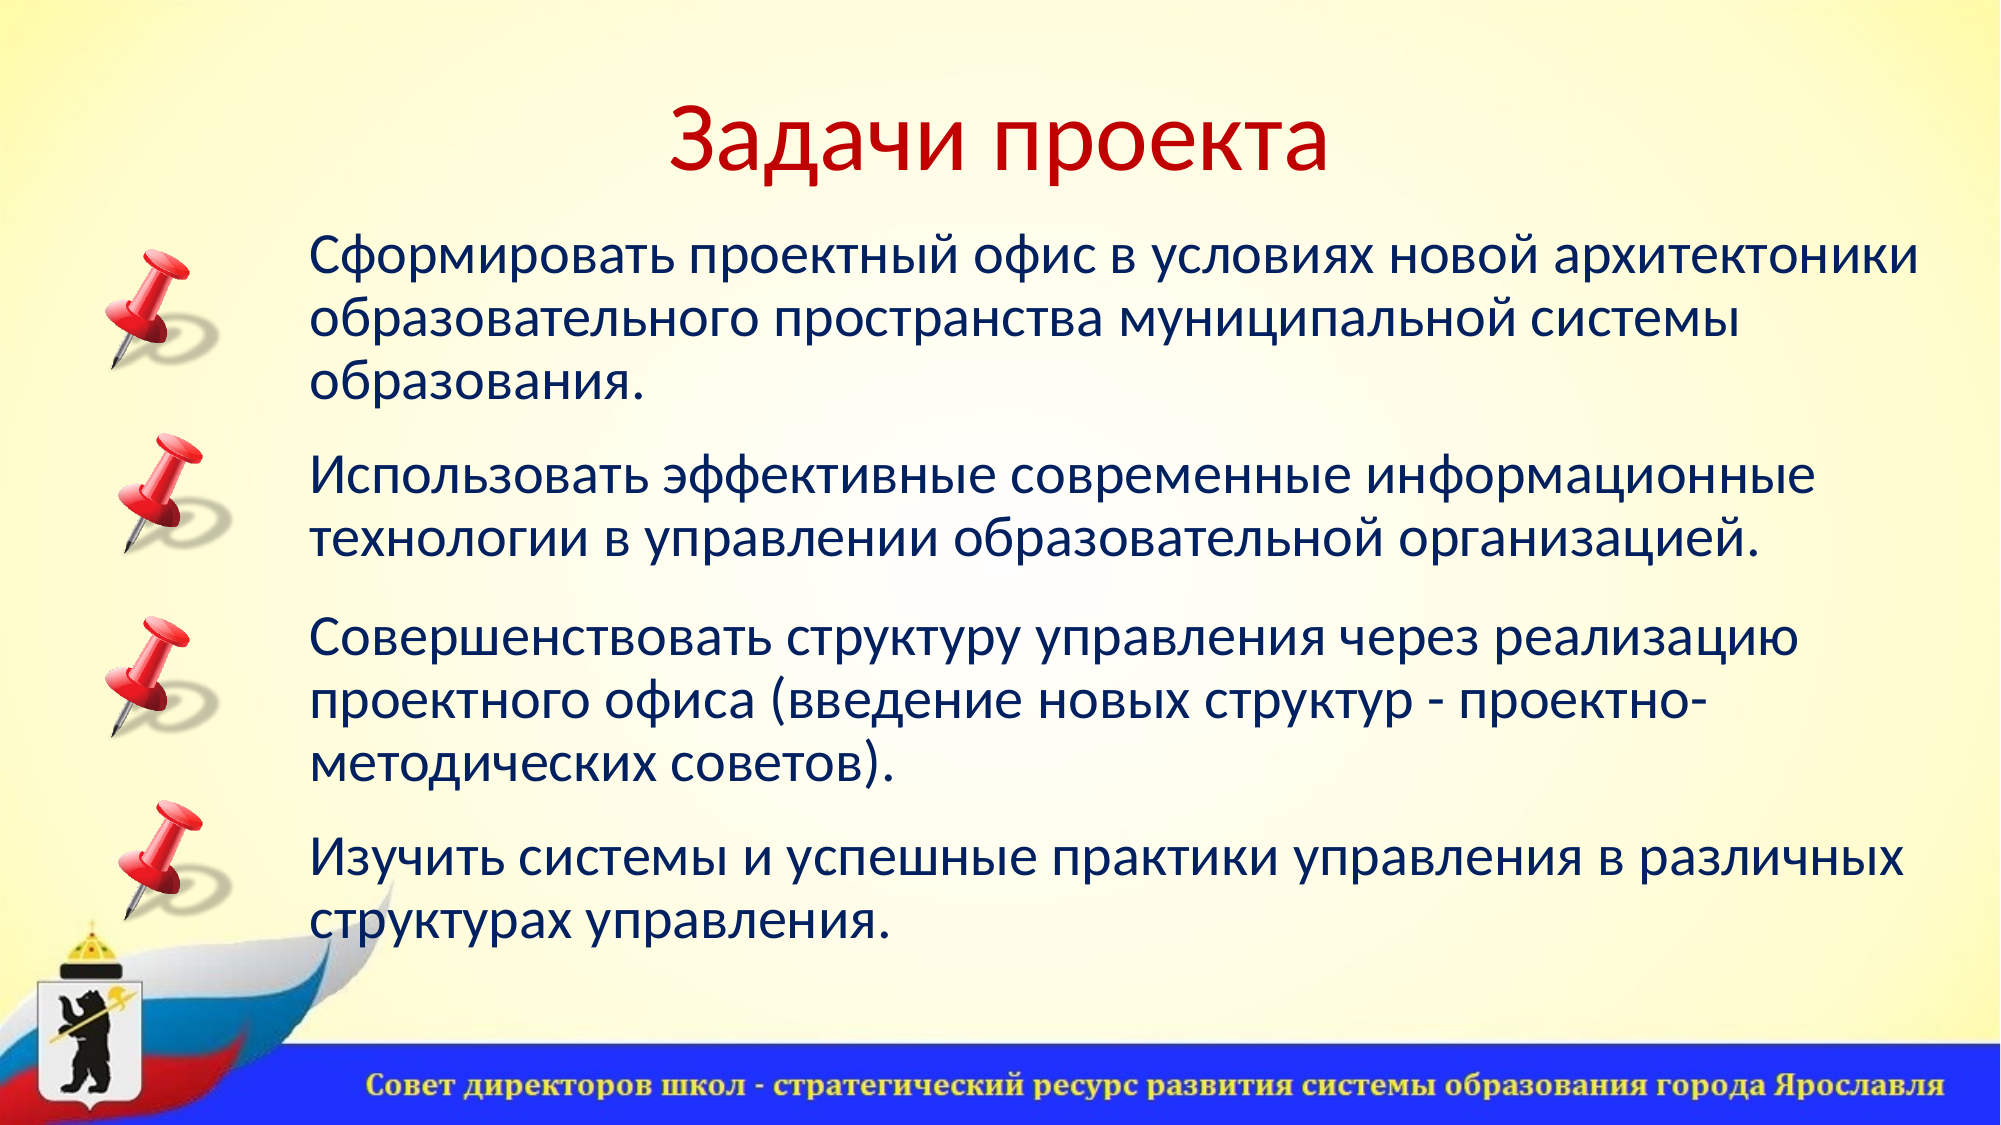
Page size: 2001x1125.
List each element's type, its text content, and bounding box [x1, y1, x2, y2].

title Задачи проекта [137, 59, 1863, 216]
picture [0, 0, 2001, 1125]
list Сформировать проектный офис в условиях новой архитектоники образовательного пространства муниципальной системы образования. Использовать эффективные современные информационные технологии в управлении образовательной организацией. Совершенствовать структуру управления через реализацию проектного офиса (введение новых структур - проектно-методических советов). Изучить системы и успешные практики управления в различных структурах управления. [276, 215, 2000, 948]
